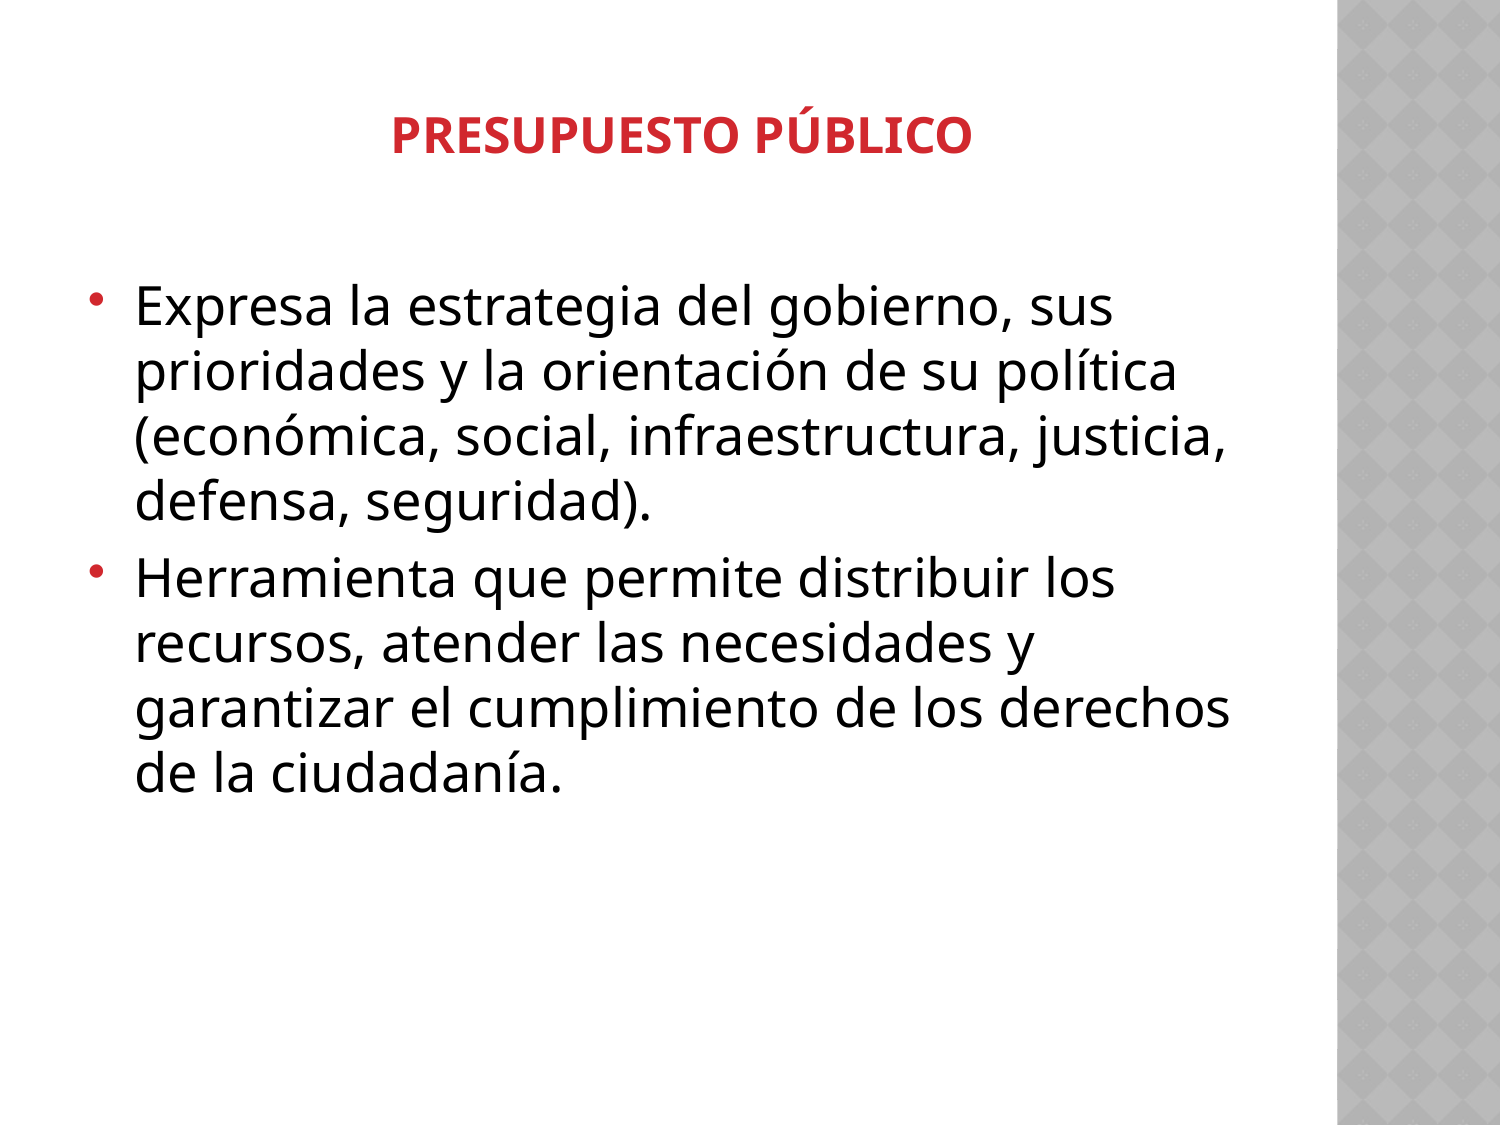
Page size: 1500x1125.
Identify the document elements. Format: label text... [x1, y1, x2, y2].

text_box Presupuesto público [86, 92, 1280, 164]
list Expresa la estrategia del gobierno, sus prioridades y la orientación de su política (económica, social, infraestructura, justicia, defensa, seguridad). Herramienta que permite distribuir los recursos, atender las necesidades y garantizar el cumplimiento de los derechos de la ciudadanía. [75, 264, 1263, 1059]
